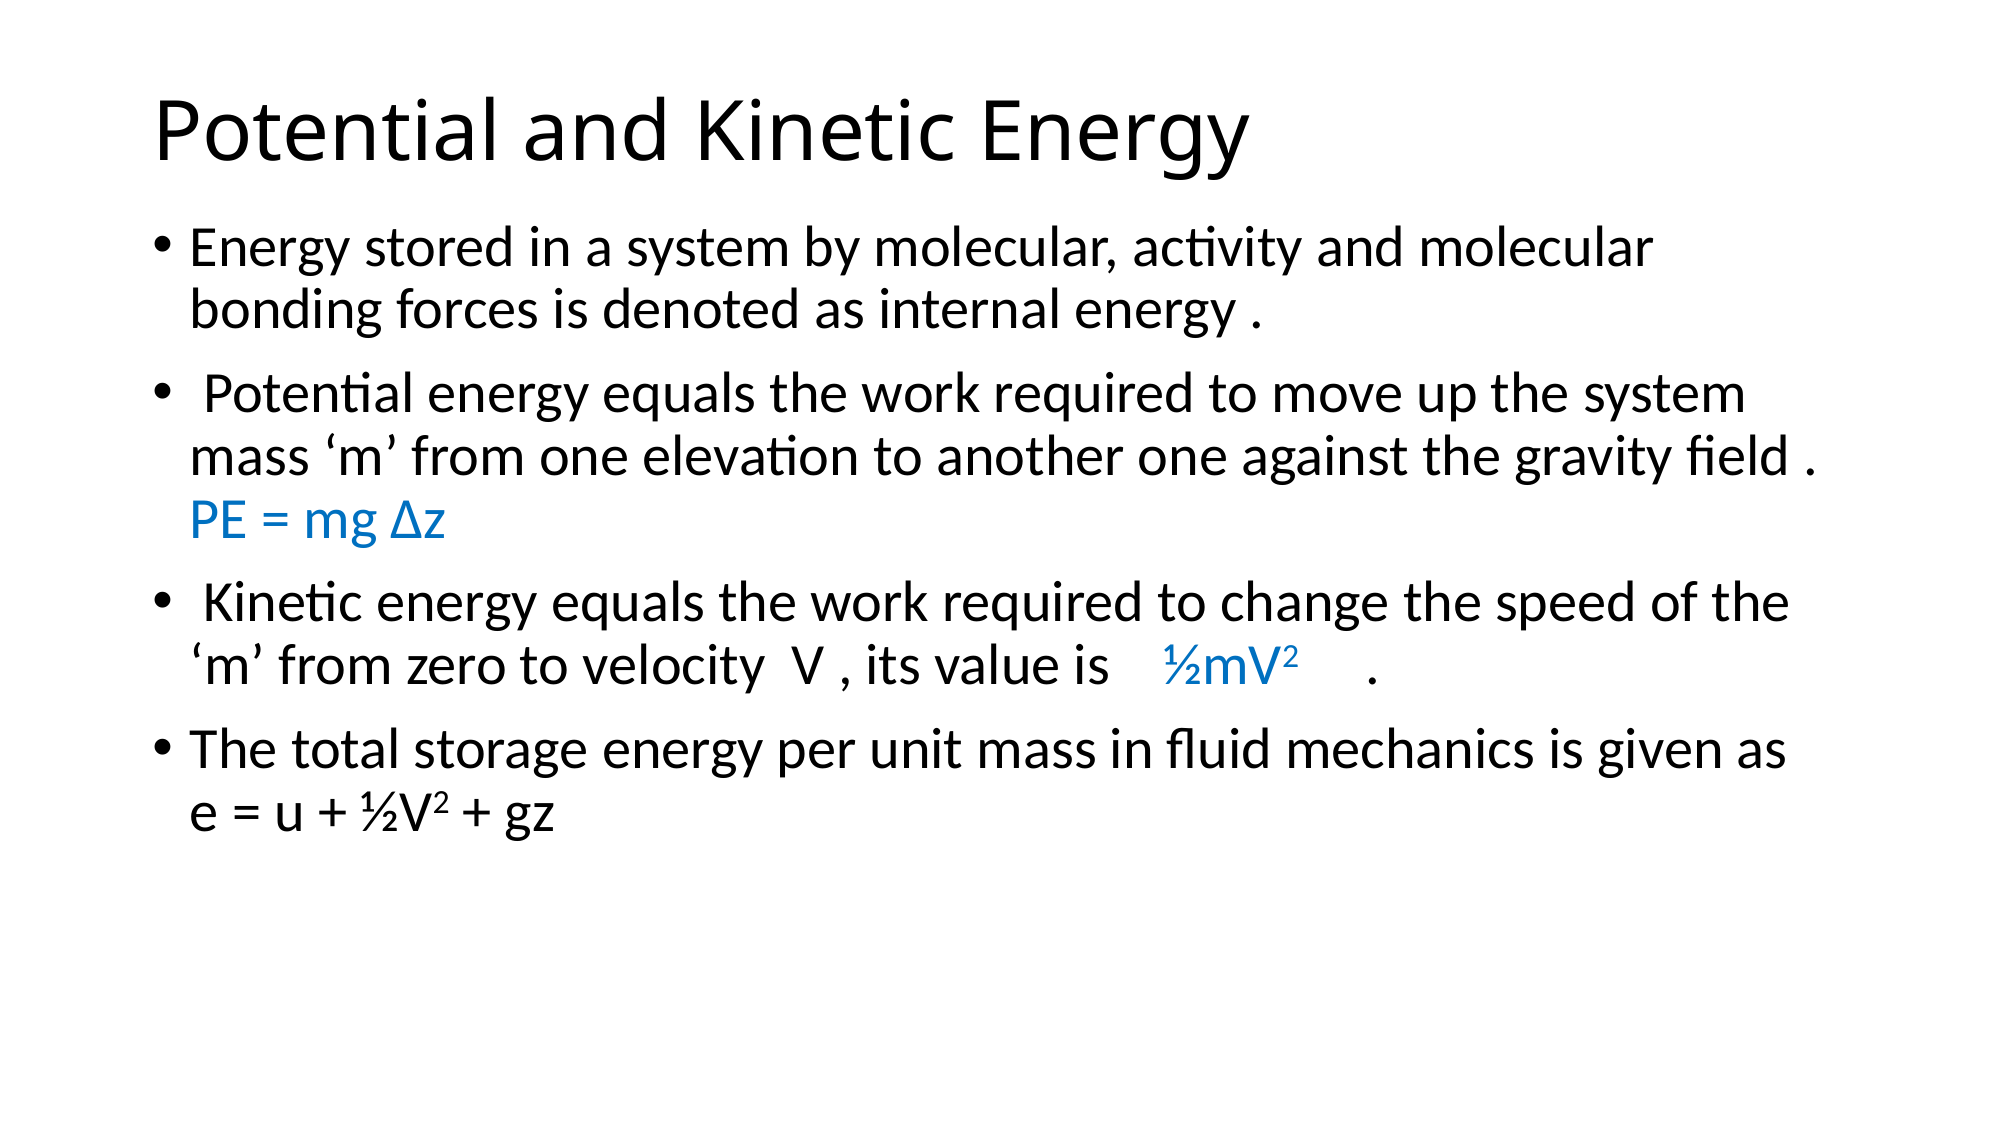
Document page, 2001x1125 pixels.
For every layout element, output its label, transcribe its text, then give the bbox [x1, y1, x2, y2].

list Energy stored in a system by molecular, activity and molecular bonding forces is denoted as internal energy . Potential energy equals the work required to move up the system mass ‘m’ from one elevation to another one against the gravity field . PE = mg ∆z Kinetic energy equals the work required to change the speed of the ‘m’ from zero to velocity V , its value is ½mV2 . The total storage energy per unit mass in fluid mechanics is given as e = u + ½V2 + gz [137, 208, 1863, 922]
title Potential and Kinetic Energy [137, 59, 1863, 208]
